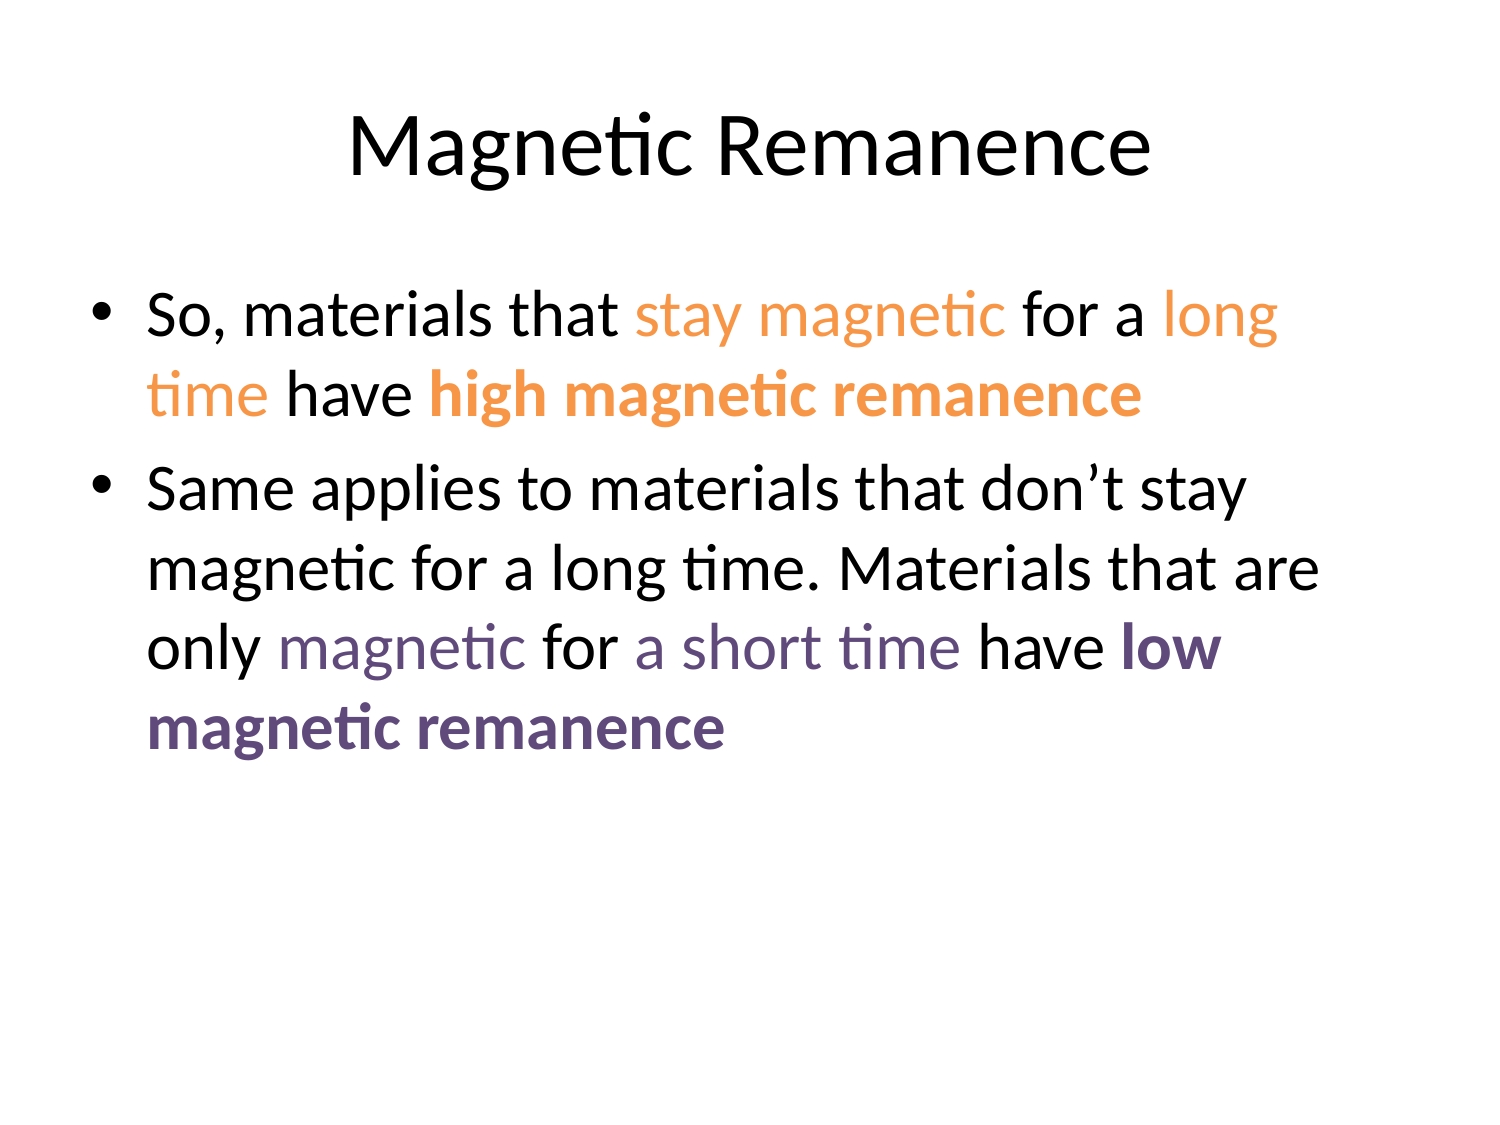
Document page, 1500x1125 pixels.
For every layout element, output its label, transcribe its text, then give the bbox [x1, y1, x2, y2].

list So, materials that stay magnetic for a long time have high magnetic remanence Same applies to materials that don’t stay magnetic for a long time. Materials that are only magnetic for a short time have low magnetic remanence [74, 262, 1426, 1006]
title Magnetic Remanence [74, 44, 1426, 233]
